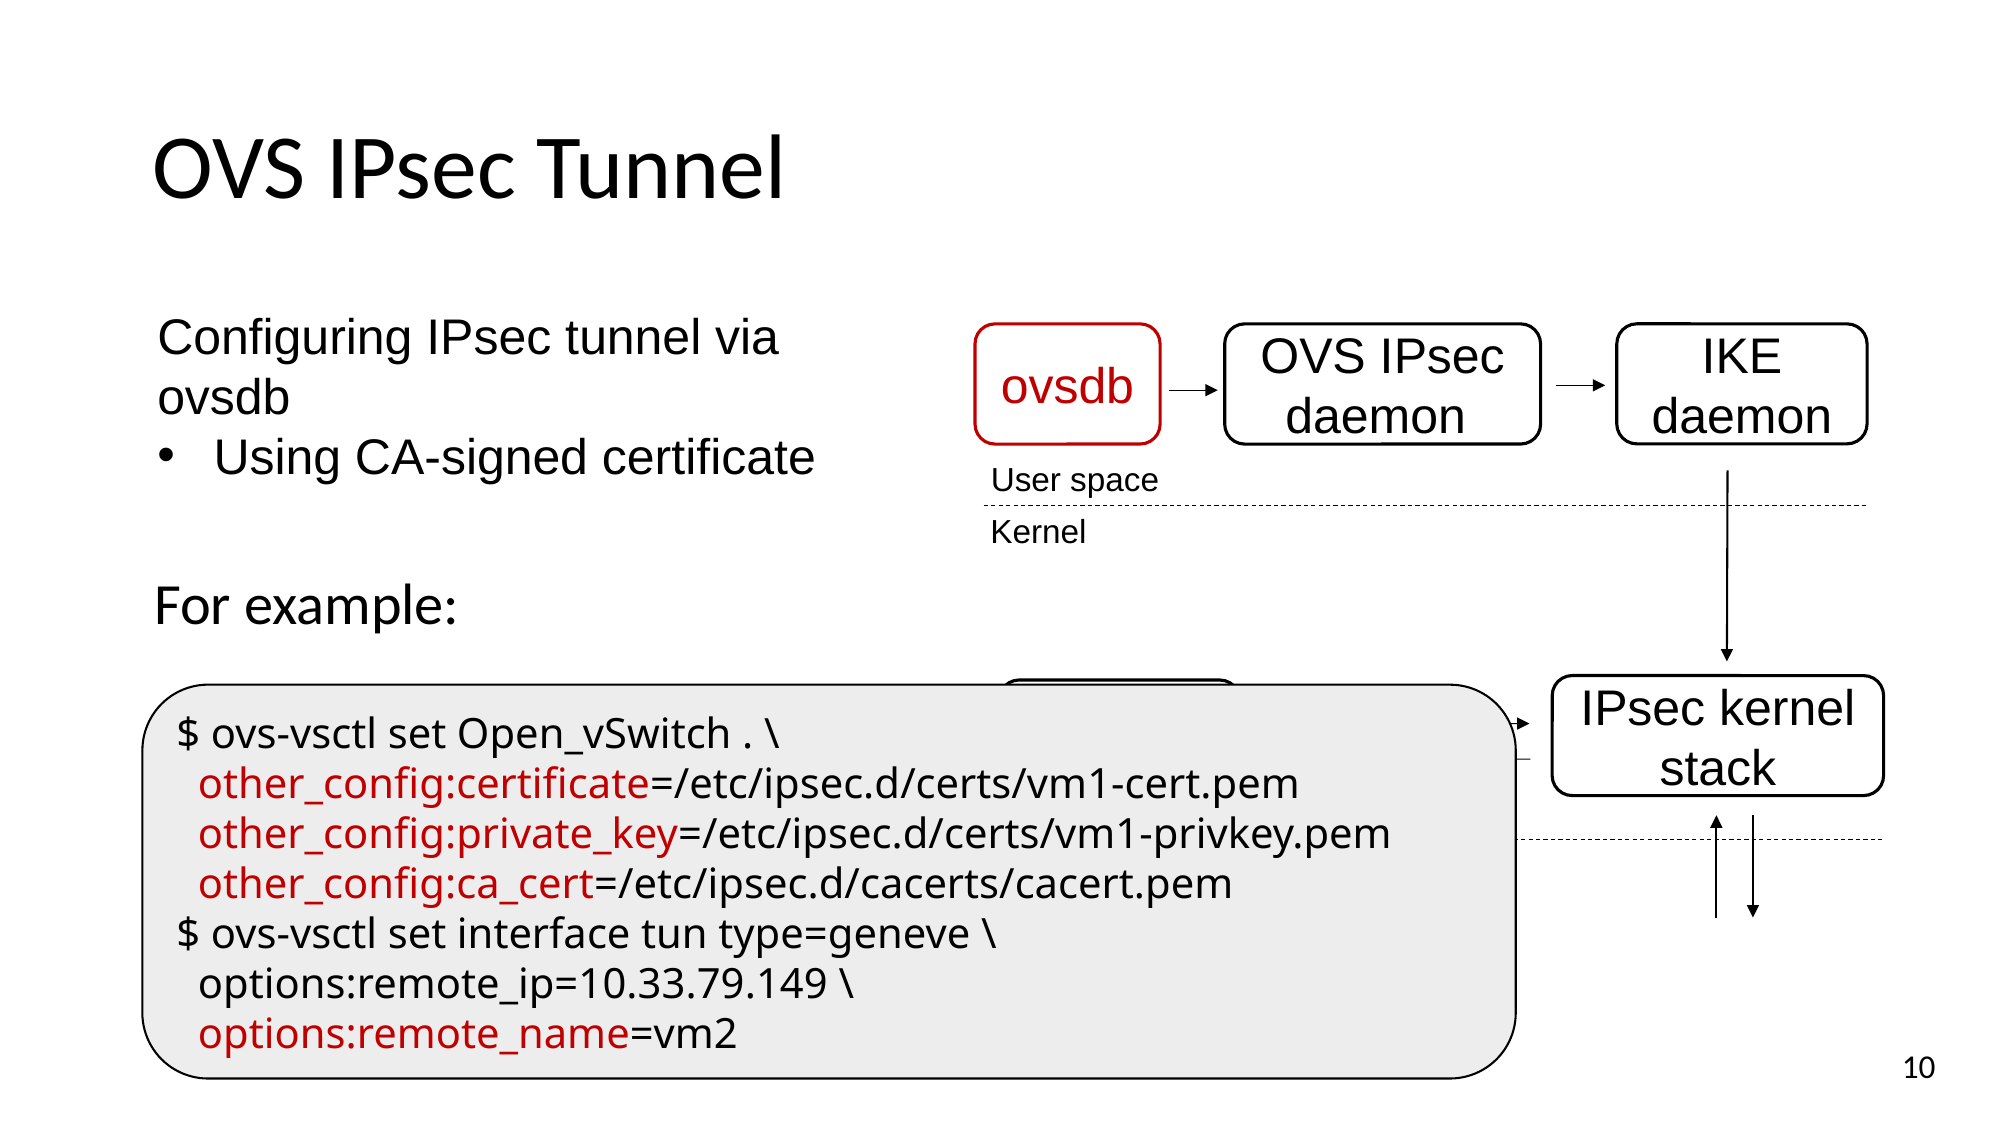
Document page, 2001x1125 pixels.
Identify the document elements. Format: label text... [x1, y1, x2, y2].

text_box ovsdb [973, 322, 1162, 446]
text_box OVS IPsec daemon [1223, 322, 1542, 446]
text_box For example: [139, 558, 475, 714]
text_box IPsec kernel stack [1551, 674, 1885, 797]
text_box $ ovs-vsctl set Open_vSwitch . \ other_config:certificate=/etc/ipsec.d/certs/vm1-cert.pem other_config:private_key=/etc/ipsec.d/certs/vm1-privkey.pem other_config:ca_cert=/etc/ipsec.d/cacerts/cacert.pem $ ovs-vsctl set interface tun type=geneve \ options:remote_ip=10.33.79.149 \ options:remote_name=vm2 [141, 683, 1517, 1080]
text_box IKE daemon [1615, 322, 1869, 445]
title OVS IPsec Tunnel [137, 59, 1863, 278]
text_box Configuring IPsec tunnel via ovsdb Using CA-signed certificate [142, 296, 932, 683]
text_box Kernel [975, 502, 1102, 558]
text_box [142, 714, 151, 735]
slide_number 10 [1500, 1035, 1951, 1096]
text_box ovs datapath [1007, 678, 1232, 683]
text_box User space [976, 450, 1175, 505]
